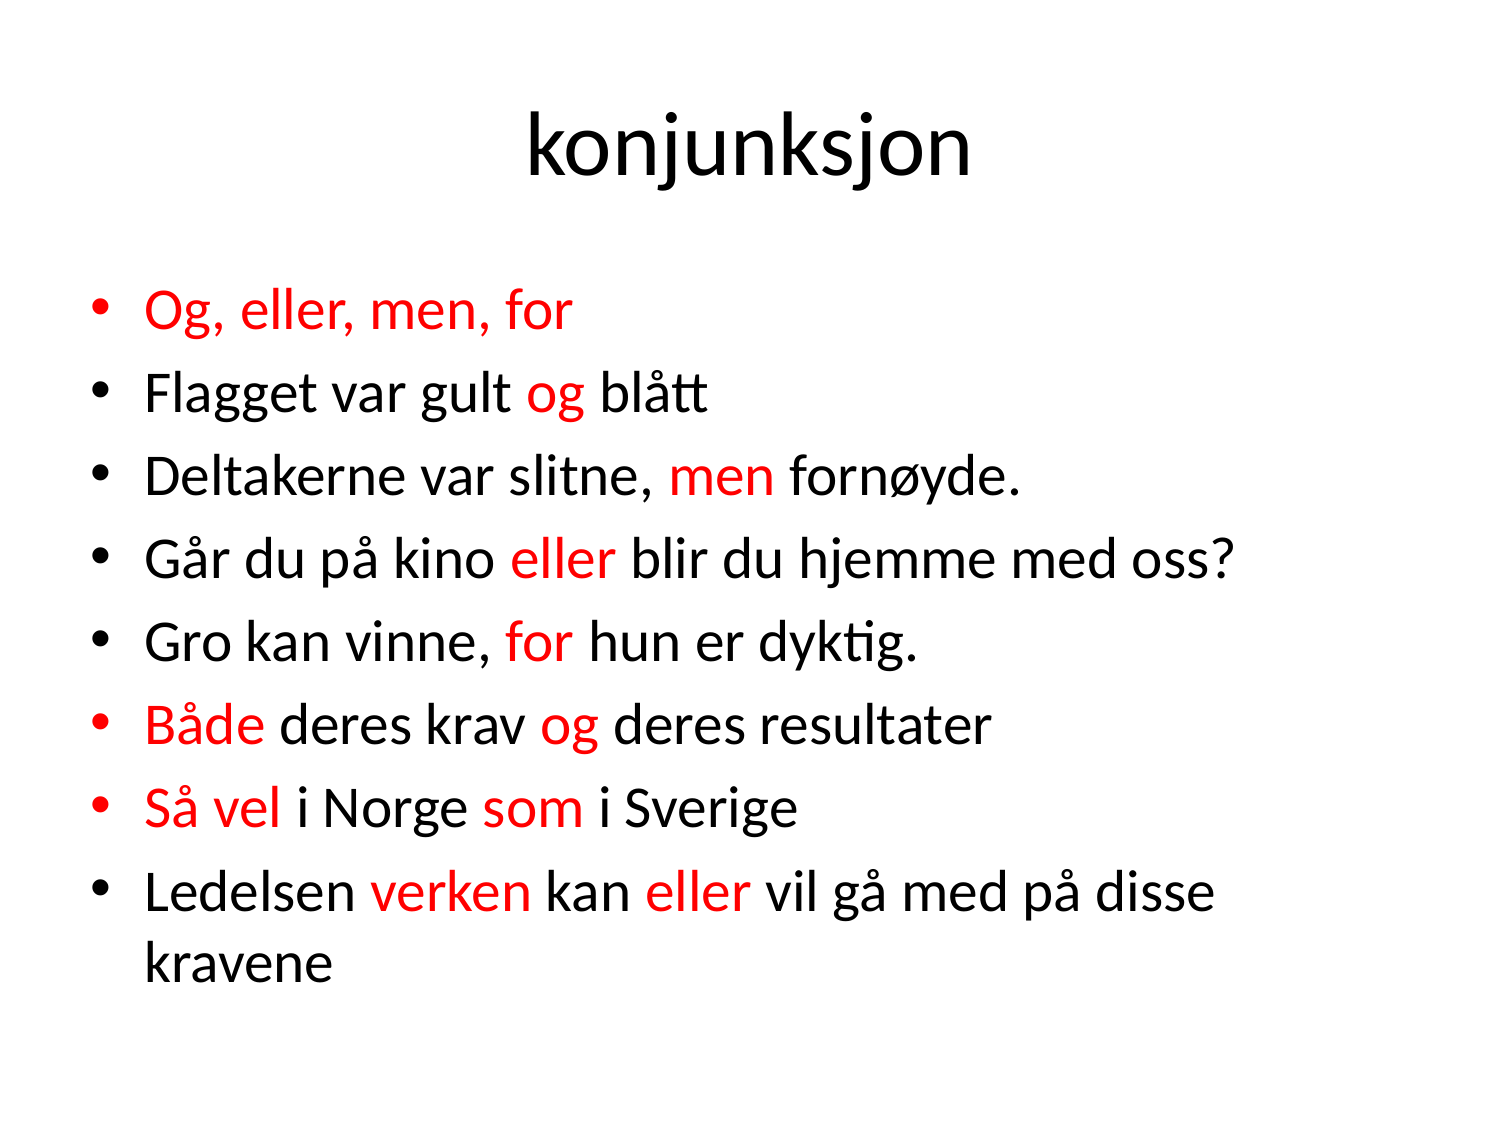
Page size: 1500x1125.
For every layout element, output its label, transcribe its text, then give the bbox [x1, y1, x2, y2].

list Og, eller, men, for Flagget var gult og blått Deltakerne var slitne, men fornøyde. Går du på kino eller blir du hjemme med oss? Gro kan vinne, for hun er dyktig. Både deres krav og deres resultater Så vel i Norge som i Sverige Ledelsen verken kan eller vil gå med på disse kravene [75, 262, 1425, 1005]
title konjunksjon [75, 45, 1425, 233]
